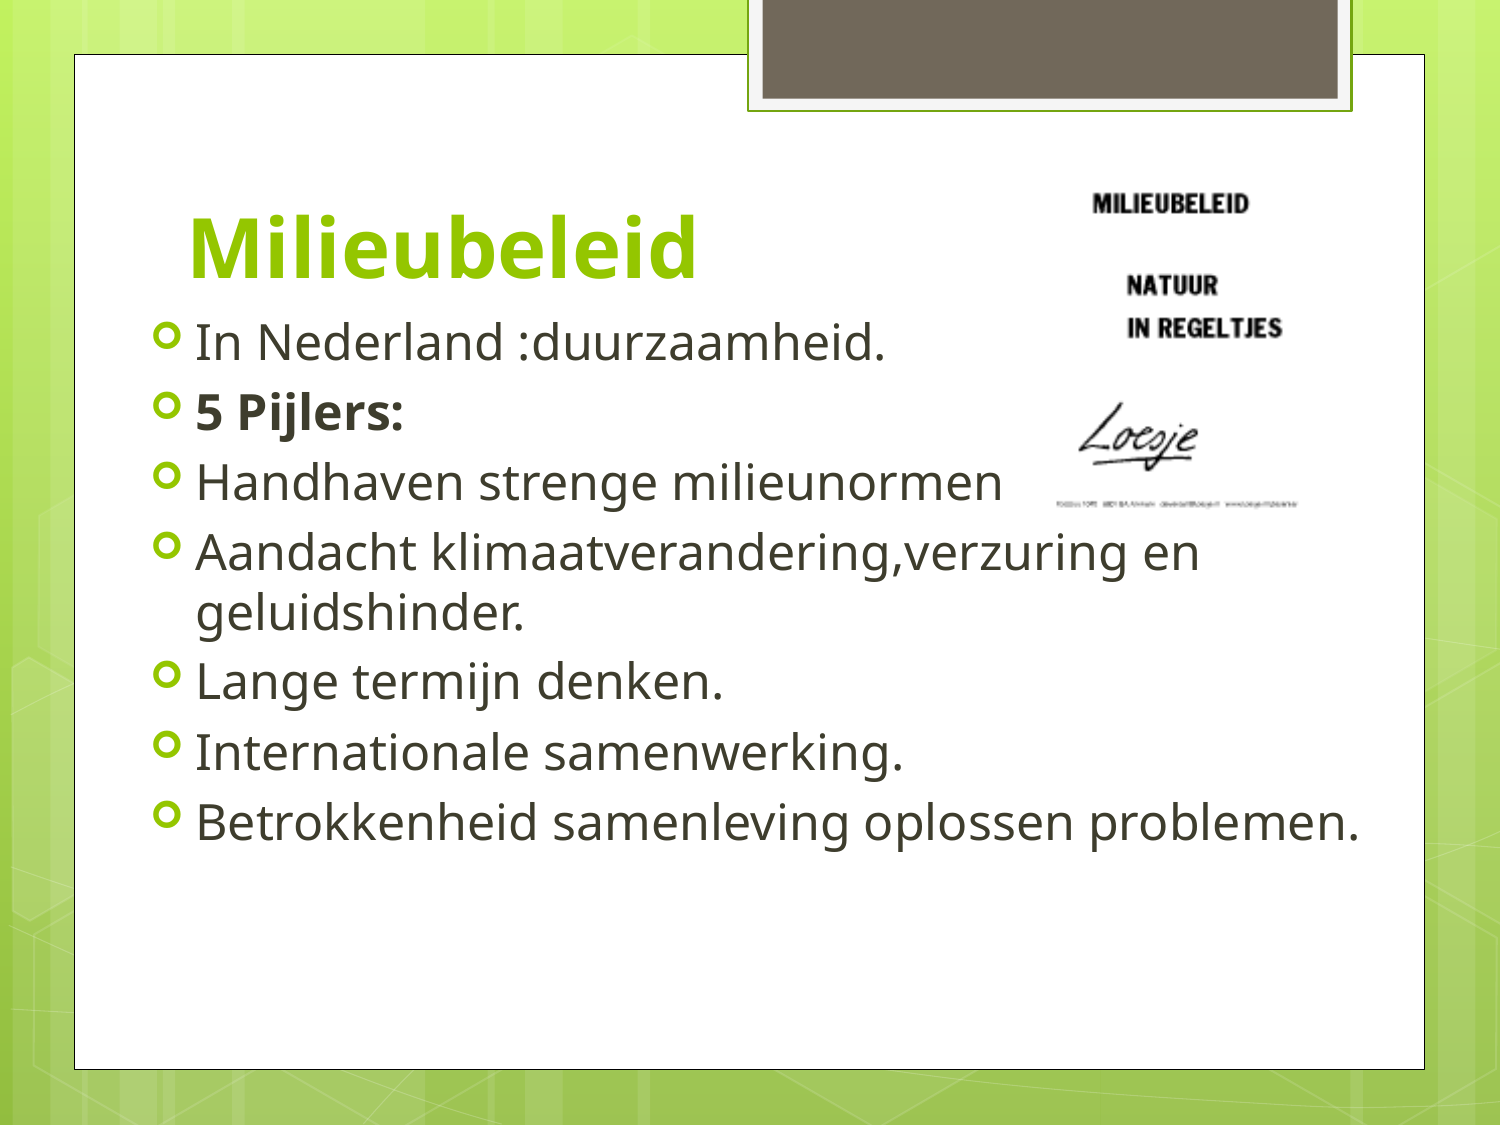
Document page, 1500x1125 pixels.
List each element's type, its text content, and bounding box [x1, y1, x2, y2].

title Milieubeleid [171, 168, 1027, 302]
picture [1033, 125, 1318, 528]
list In Nederland :duurzaamheid. 5 Pijlers: Handhaven strenge milieunormen Aandacht klimaatverandering,verzuring en geluidshinder. Lange termijn denken. Internationale samenwerking. Betrokkenheid samenleving oplossen problemen. [123, 302, 1376, 1047]
